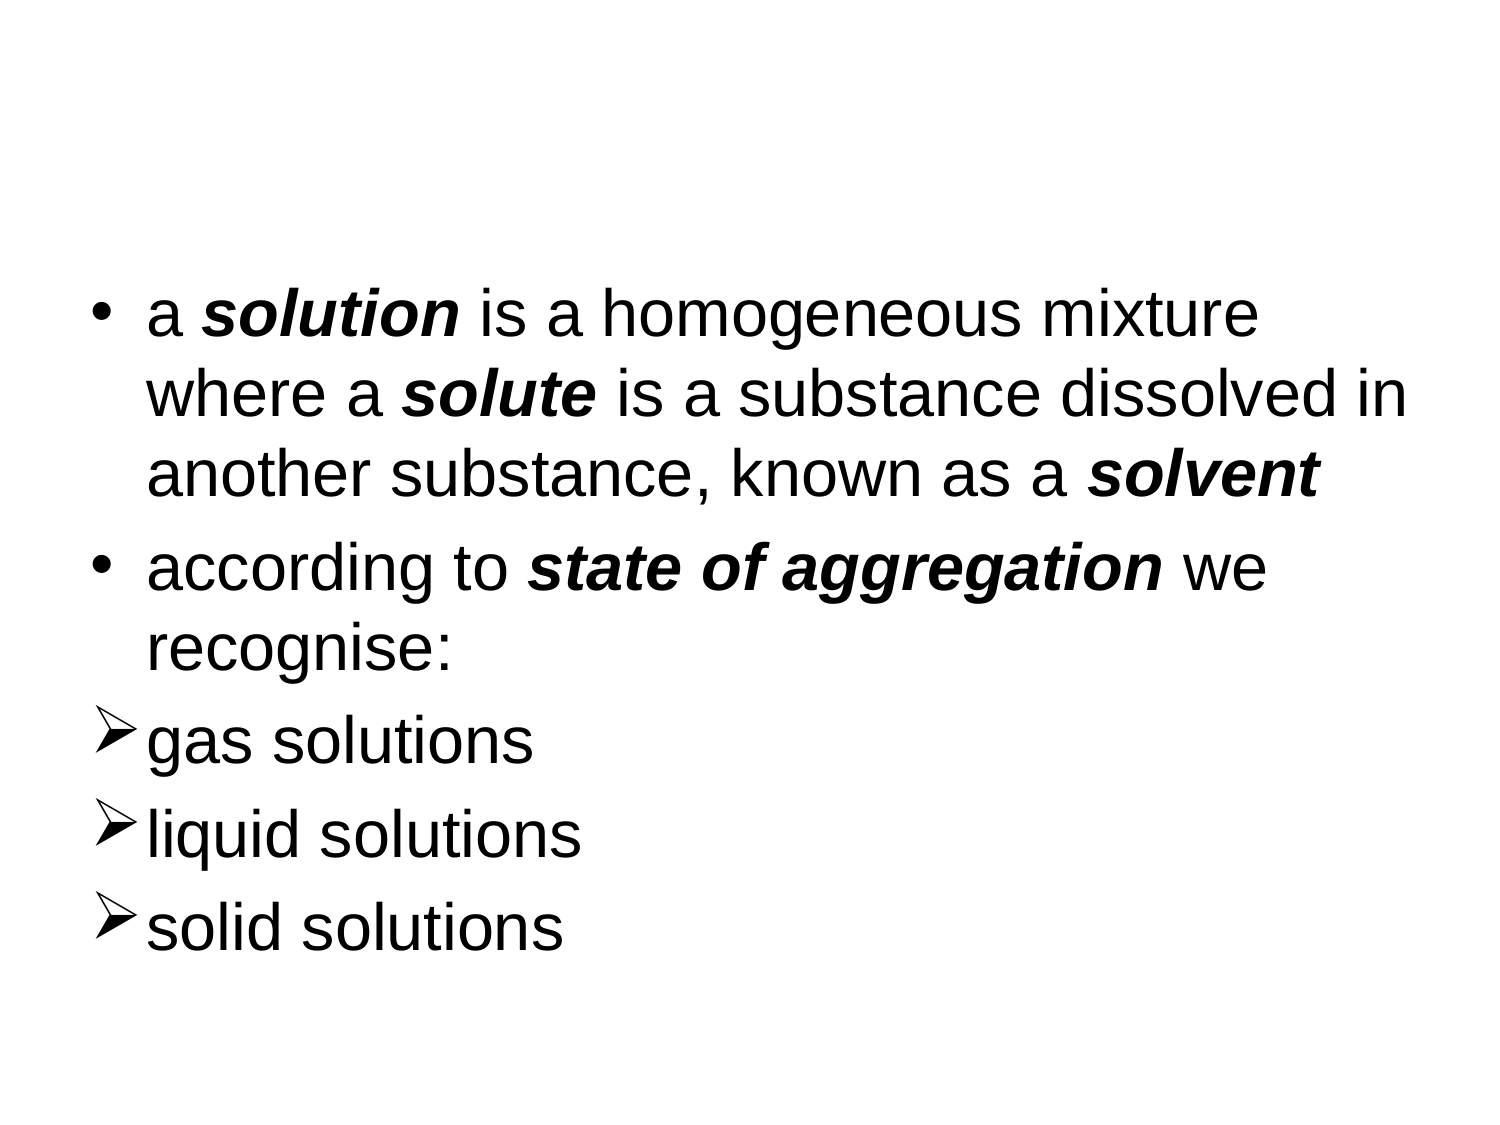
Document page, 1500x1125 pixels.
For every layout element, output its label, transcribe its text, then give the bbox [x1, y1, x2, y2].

list a solution is a homogeneous mixture where a solute is a substance dissolved in another substance, known as a solvent according to state of aggregation we recognise: gas solutions liquid solutions solid solutions [75, 262, 1425, 1005]
